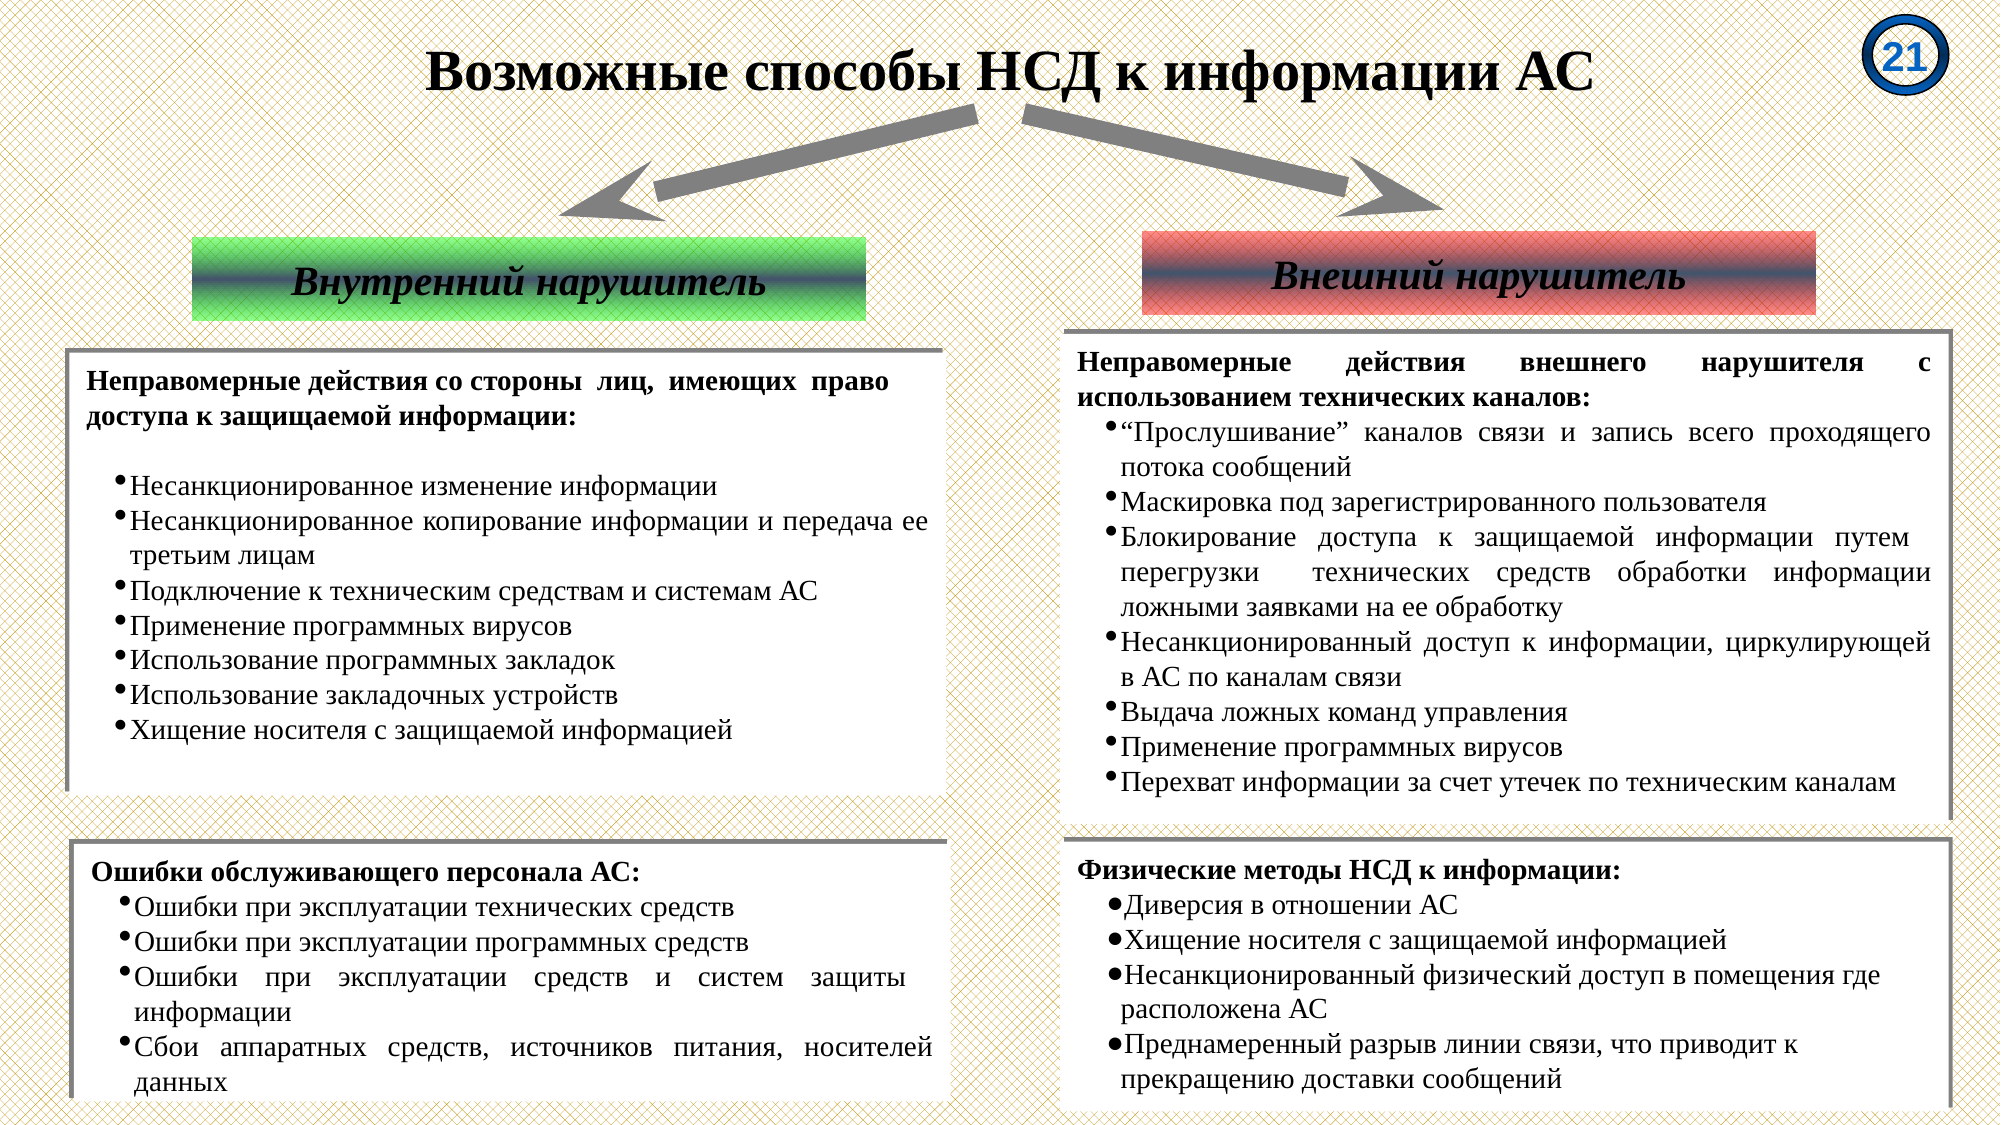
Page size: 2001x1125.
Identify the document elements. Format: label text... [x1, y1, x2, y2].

text_box Неправомерные действия со стороны лиц, имеющих право доступа к защищаемой информации: Несанкционированное изменение информации Несанкционированное копирование информации и передача ее третьим лицам Подключение к техническим средствам и системам АС Применение программных вирусов Использование программных закладок Использование закладочных устройств Хищение носителя с защищаемой информацией [69, 352, 947, 796]
text_box [1422, 198, 1445, 212]
text_box 21 [1873, 29, 1938, 80]
text_box Внешний нарушитель [1142, 231, 1816, 315]
text_box Неправомерные действия внешнего нарушителя с использованием технических каналов: “Прослушивание” каналов связи и запись всего проходящего потока сообщений Маскировка под зарегистрированного пользователя Блокирование доступа к защищаемой информации путем перегрузки технических средств обработки информации ложными заявками на ее обработку Несанкционированный доступ к информации, циркулирующей в АС по каналам связи Выдача ложных команд управления Применение программных вирусов Перехват информации за счет утечек по техническим каналам [1060, 333, 1949, 824]
text_box Внутренний нарушитель [192, 237, 866, 321]
text_box [1862, 14, 1949, 96]
text_box [558, 204, 580, 217]
text_box Возможные способы НСД к информации АС [302, 18, 1720, 115]
text_box Физические методы НСД к информации: Диверсия в отношении АС Хищение носителя с защищаемой информацией Несанкционированный физический доступ в помещения где расположена АС Преднамеренный разрыв линии связи, что приводит к прекращению доставки сообщений [1060, 841, 1949, 1112]
text_box Ошибки обслуживающего персонала АС: Ошибки при эксплуатации технических средств Ошибки при эксплуатации программных средств Ошибки при эксплуатации средств и систем защиты информации Сбои аппаратных средств, источников питания, носителей данных [73, 843, 951, 1102]
